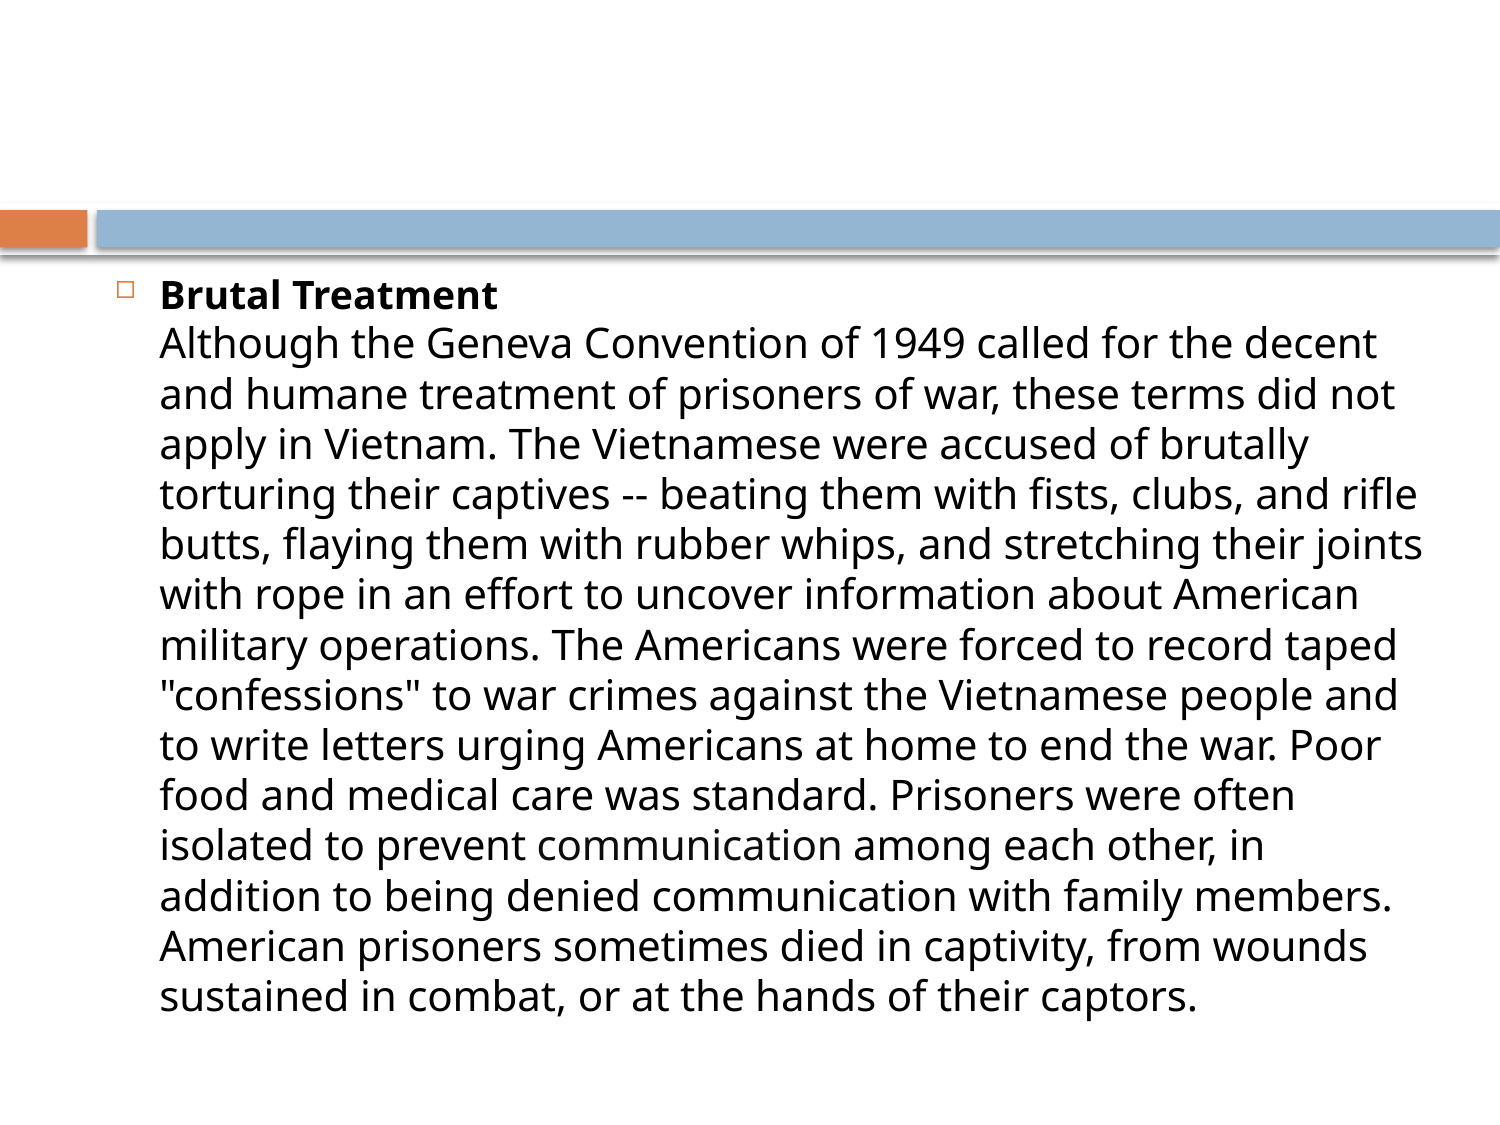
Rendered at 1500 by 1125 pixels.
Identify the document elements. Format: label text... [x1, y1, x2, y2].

list Brutal Treatment Although the Geneva Convention of 1949 called for the decent and humane treatment of prisoners of war, these terms did not apply in Vietnam. The Vietnamese were accused of brutally torturing their captives -- beating them with fists, clubs, and rifle butts, flaying them with rubber whips, and stretching their joints with rope in an effort to uncover information about American military operations. The Americans were forced to record taped "confessions" to war crimes against the Vietnamese people and to write letters urging Americans at home to end the war. Poor food and medical care was standard. Prisoners were often isolated to prevent communication among each other, in addition to being denied communication with family members. American prisoners sometimes died in captivity, from wounds sustained in combat, or at the hands of their captors. [100, 262, 1438, 1063]
